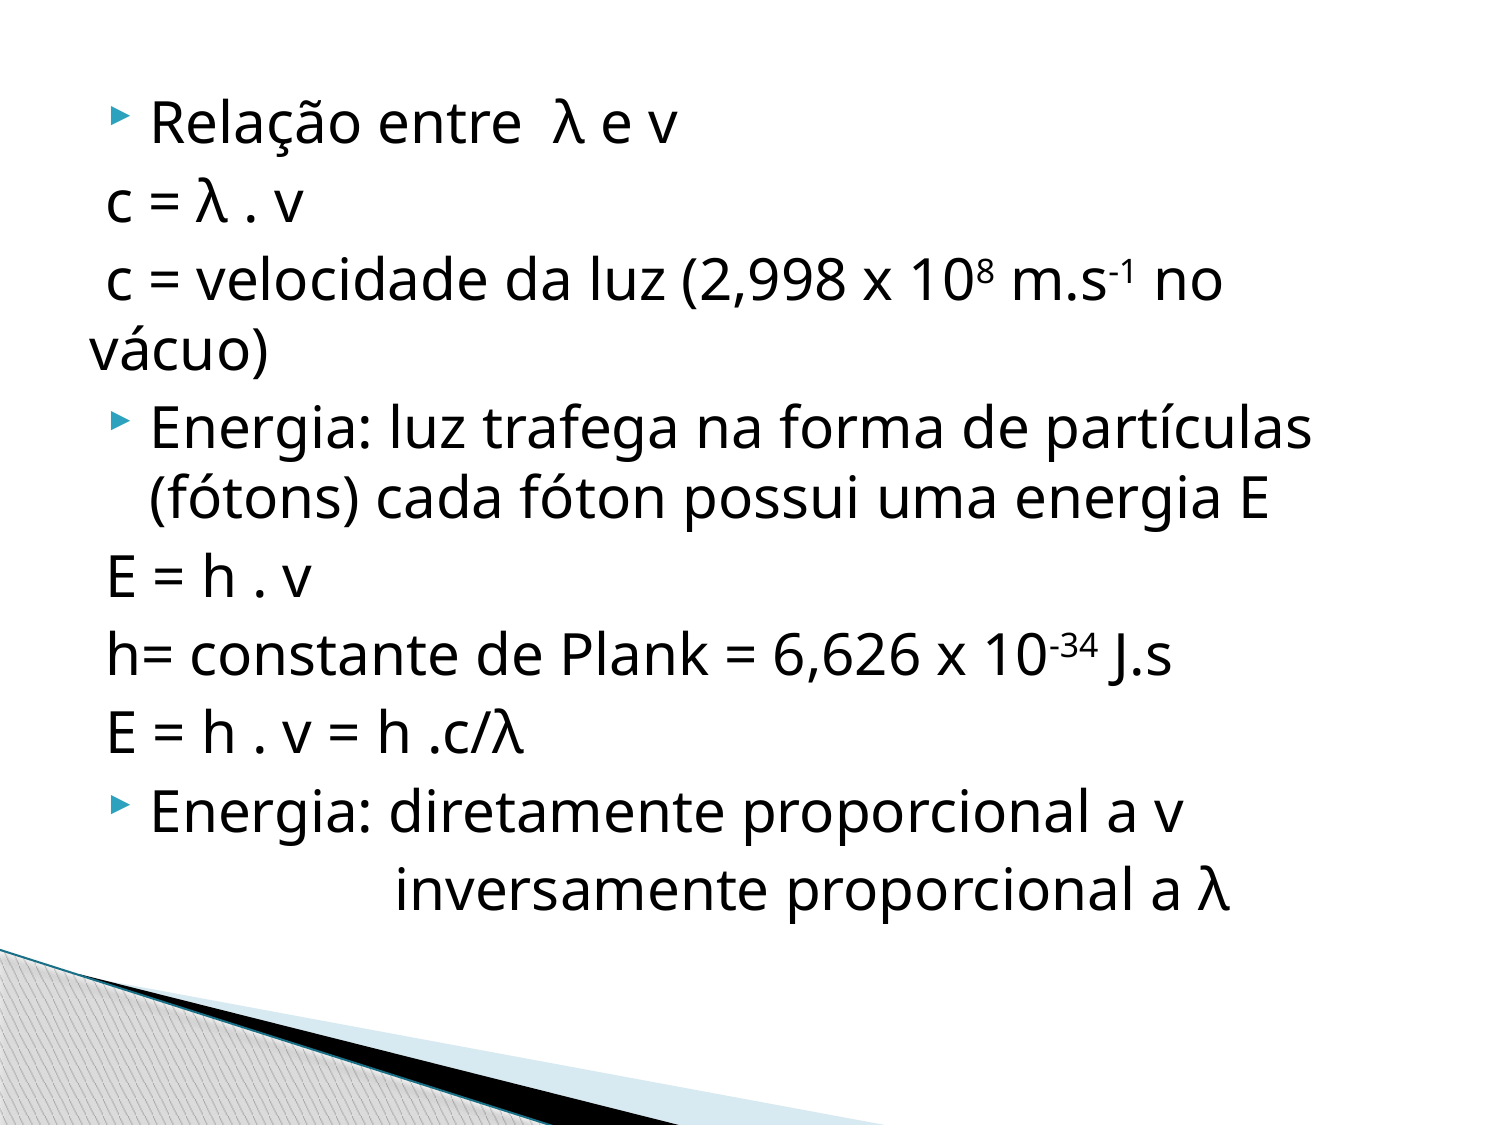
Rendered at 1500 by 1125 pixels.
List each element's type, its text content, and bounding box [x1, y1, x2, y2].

list Relação entre λ e v c = λ . v c = velocidade da luz (2,998 x 108 m.s-1 no vácuo) Energia: luz trafega na forma de partículas (fótons) cada fóton possui uma energia E E = h . v h= constante de Plank = 6,626 x 10-34 J.s E = h . v = h .c/λ Energia: diretamente proporcional a v inversamente proporcional a λ [75, 78, 1425, 1005]
